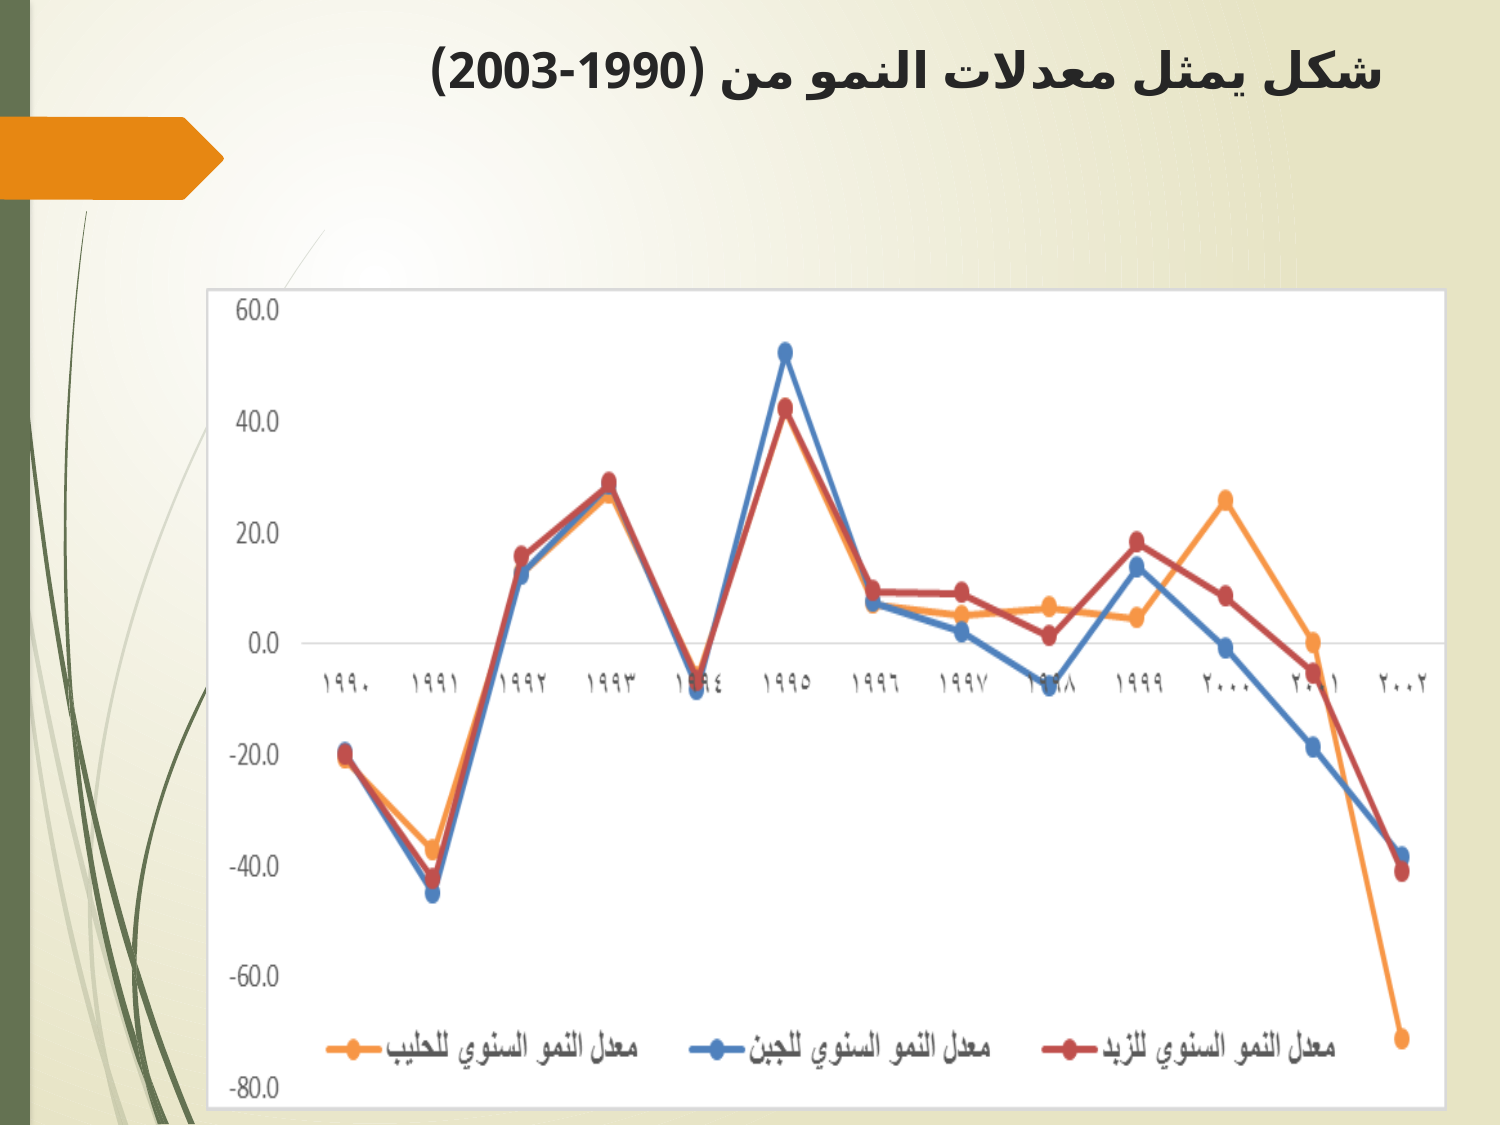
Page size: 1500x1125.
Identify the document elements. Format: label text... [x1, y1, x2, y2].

title شكل يمثل معدلات النمو من (1990-2003) [242, 30, 1400, 242]
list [206, 287, 1448, 1111]
